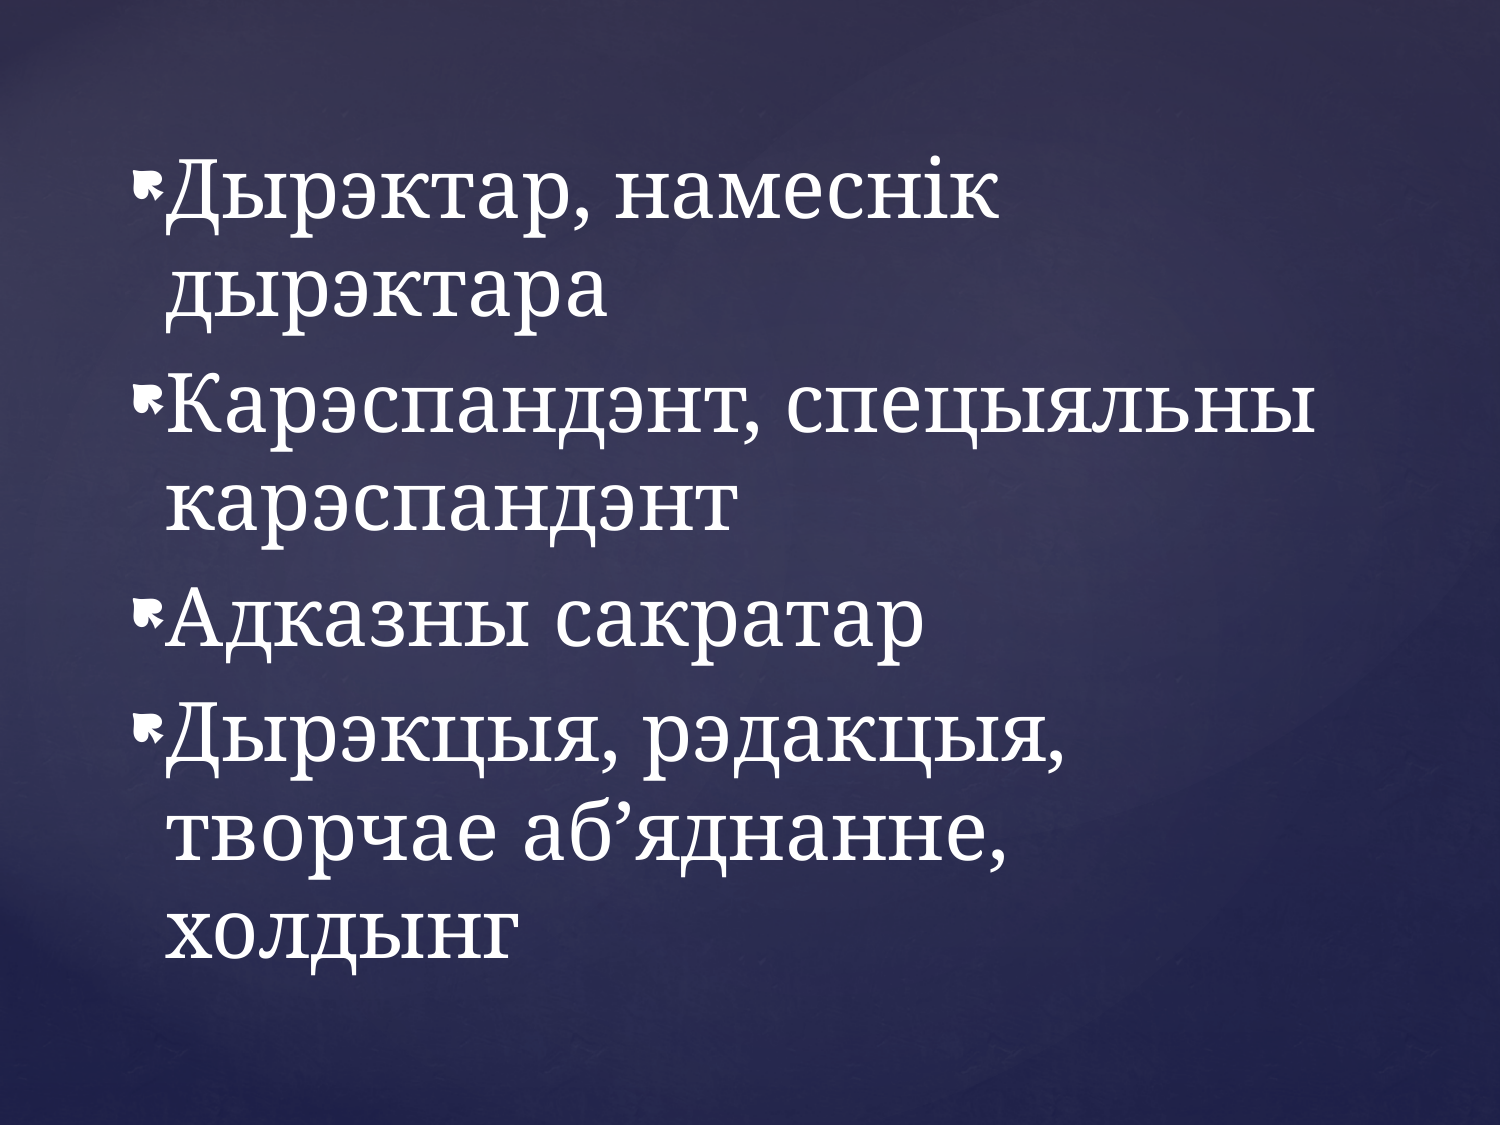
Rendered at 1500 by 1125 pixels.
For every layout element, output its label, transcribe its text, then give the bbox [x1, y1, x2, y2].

list Дырэктар, намеснік дырэктара Карэспандэнт, спецыяльны карэспандэнт Адказны сакратар Дырэкцыя, рэдакцыя, творчае аб’яднанне, холдынг [112, 112, 1350, 1047]
